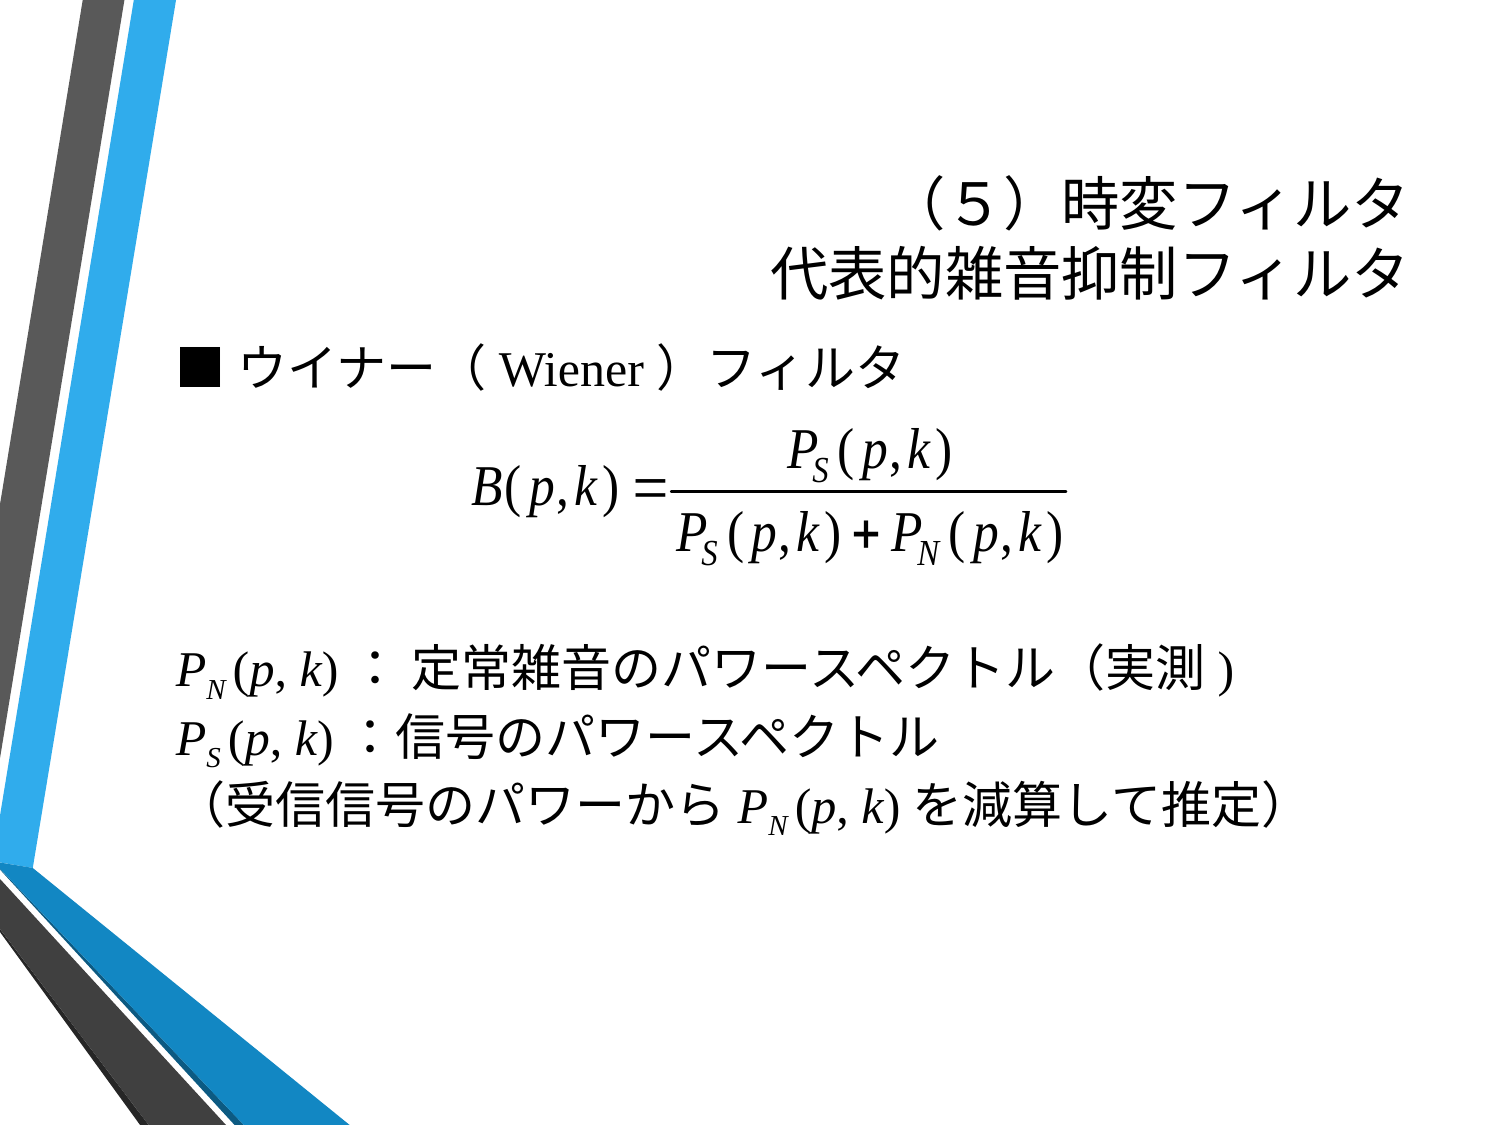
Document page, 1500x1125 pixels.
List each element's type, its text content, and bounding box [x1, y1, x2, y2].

text_box ■ウイナー（Wiener）フィルタ PN (p, k)： 定常雑音のパワースペクトル（実測) PS (p, k)：信号のパワースペクトル （受信信号のパワーからPN (p, k)を減算して推定） [161, 329, 1500, 849]
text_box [461, 411, 1080, 580]
title （５）時変フィルタ 代表的雑音抑制フィルタ [161, 75, 1425, 329]
